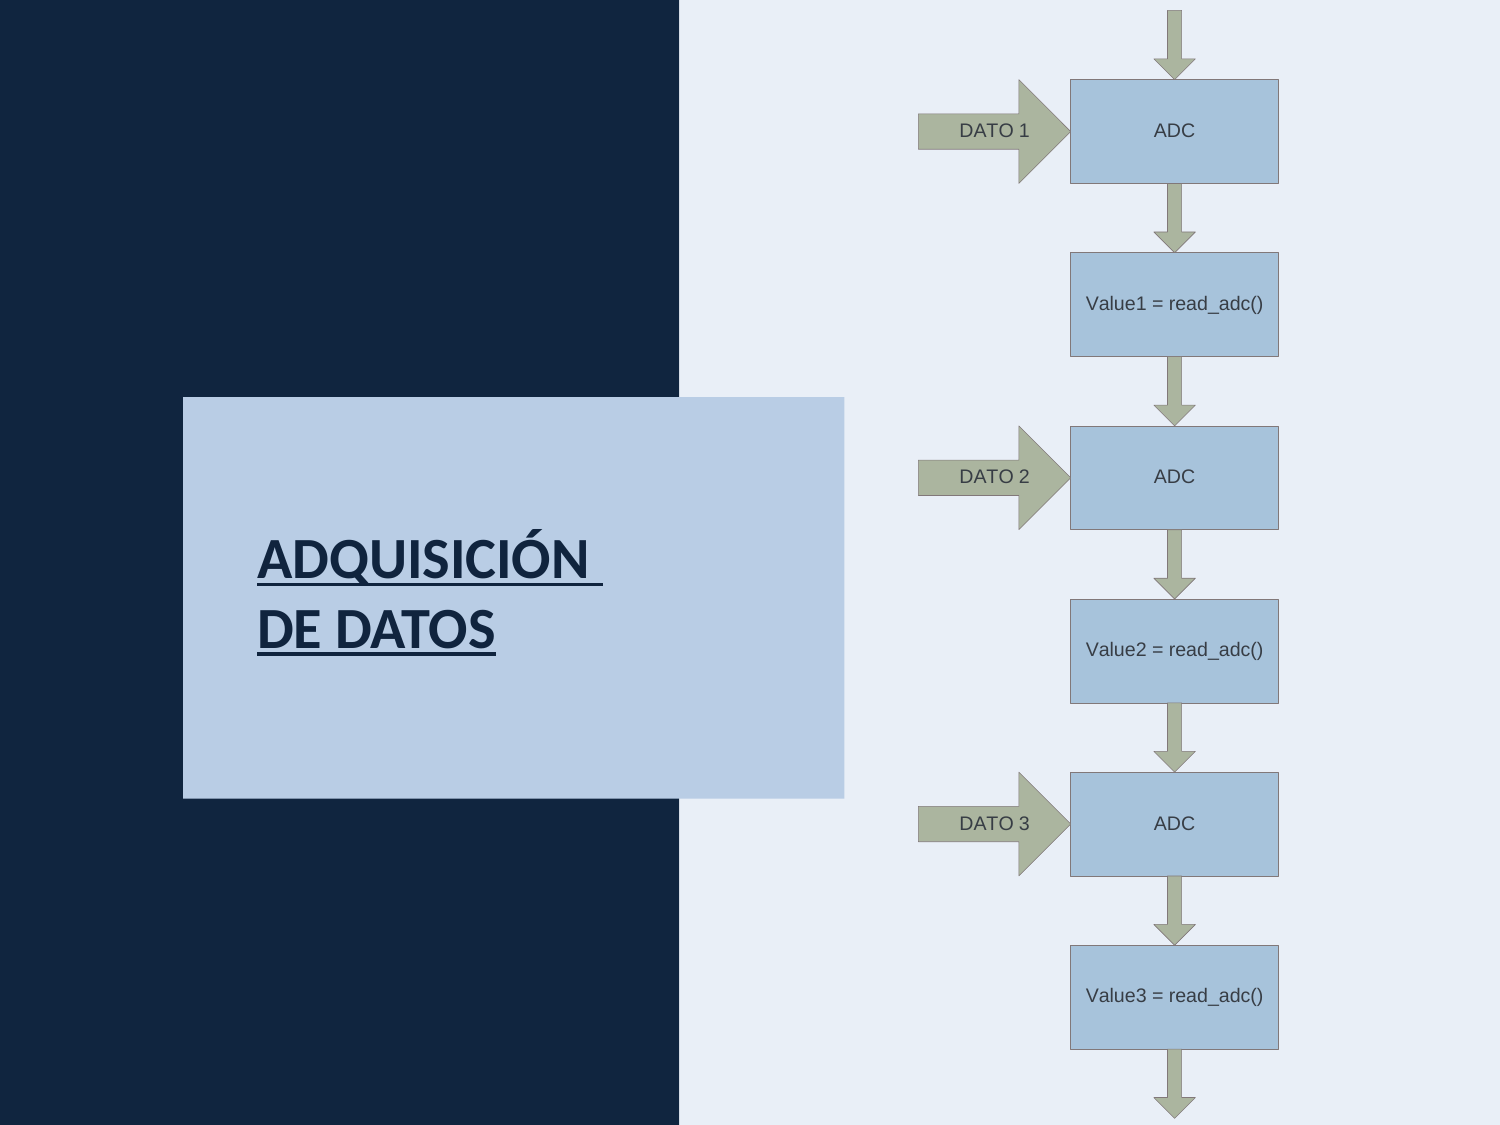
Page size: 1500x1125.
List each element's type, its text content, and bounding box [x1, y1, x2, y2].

text_box [677, 0, 1500, 1125]
text_box [181, 395, 677, 801]
text_box [0, 0, 677, 1125]
title ADQUISICIÓN DE DATOS [242, 500, 677, 681]
picture [915, 6, 1282, 1122]
